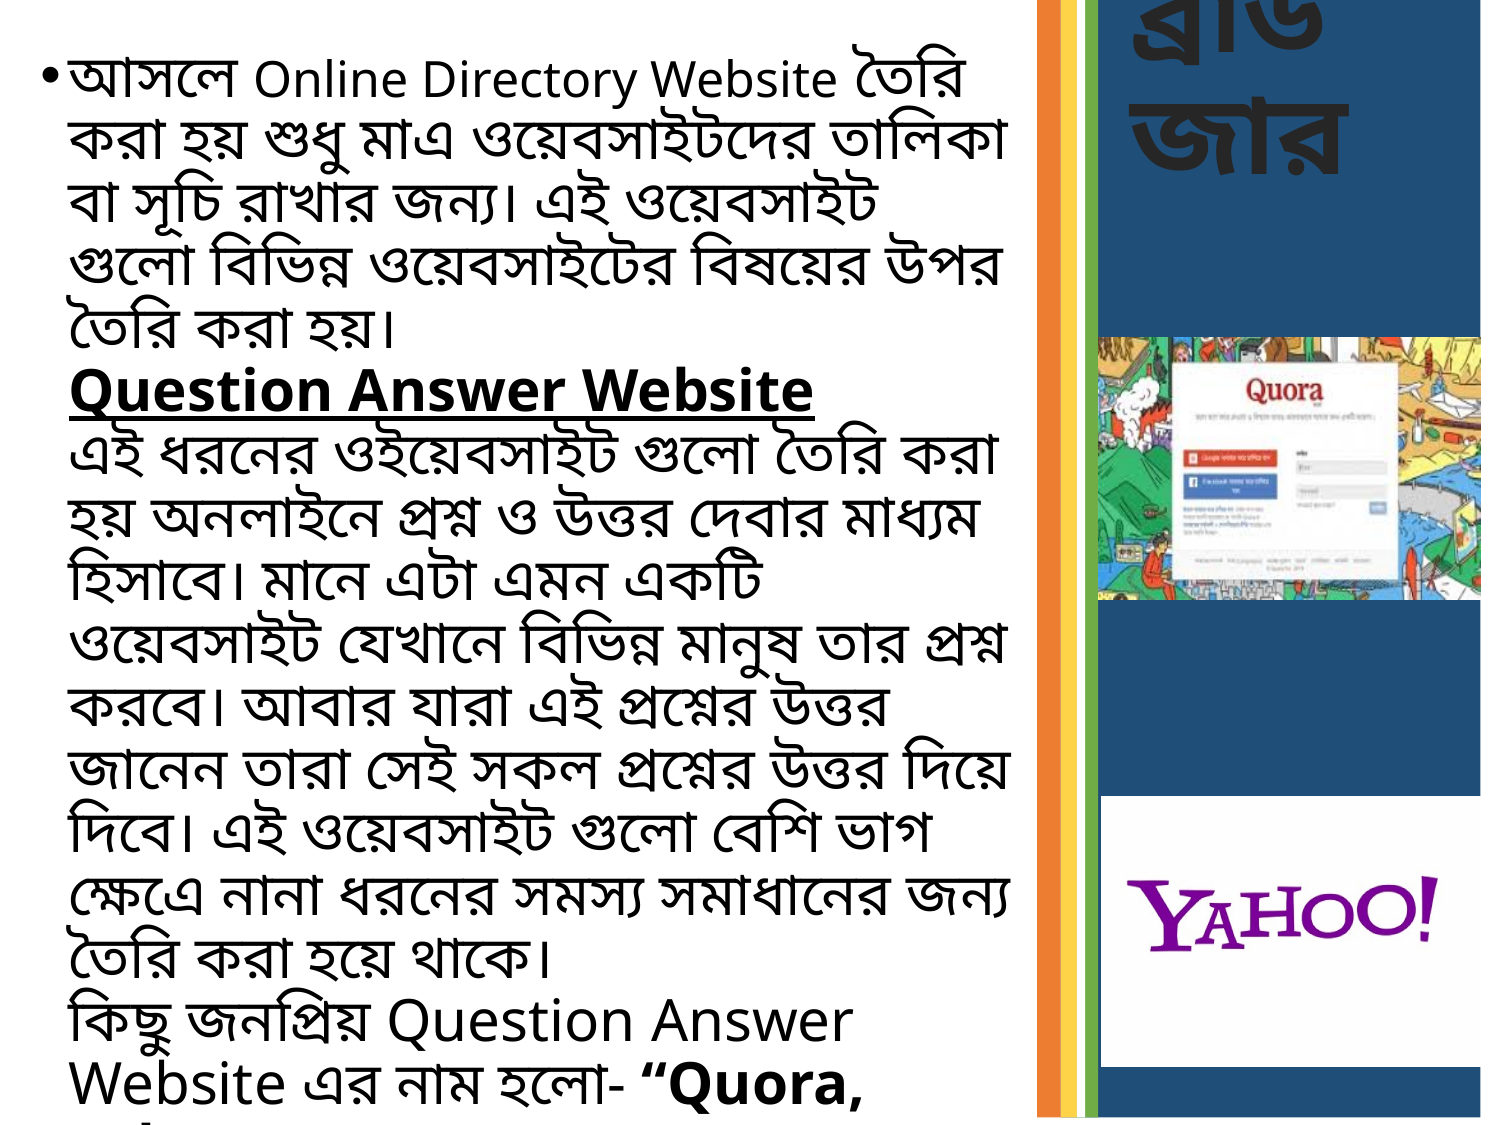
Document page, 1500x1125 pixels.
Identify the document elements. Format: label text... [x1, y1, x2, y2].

picture [1098, 337, 1481, 600]
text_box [1037, 0, 1481, 1118]
list আসলে Online Directory Website তৈরি করা হয় শুধু মাএ ওয়েবসাইটদের তালিকা বা সূচি রাখার জন্য। এই ওয়েবসাইট গুলো বিভিন্ন ওয়েবসাইটের বিষয়ের উপর তৈরি করা হয়। Question Answer Website এই ধরনের ওইয়েবসাইট গুলো তৈরি করা হয় অনলাইনে প্রশ্ন ও উত্তর দেবার মাধ্যম হিসাবে। মানে এটা এমন একটি ওয়েবসাইট যেখানে বিভিন্ন মানুষ তার প্রশ্ন করবে। আবার যারা এই প্রশ্নের উত্তর জানেন তারা সেই সকল প্রশ্নের উত্তর দিয়ে দিবে। এই ওয়েবসাইট গুলো বেশি ভাগ ক্ষেএে নানা ধরনের সমস্য সমাধানের জন্য তৈরি করা হয়ে থাকে। কিছু জনপ্রিয় Question Answer Website এর নাম হলো- “Quora, Yahoo Answer”. [25, 39, 1030, 1079]
picture [1101, 796, 1481, 1067]
